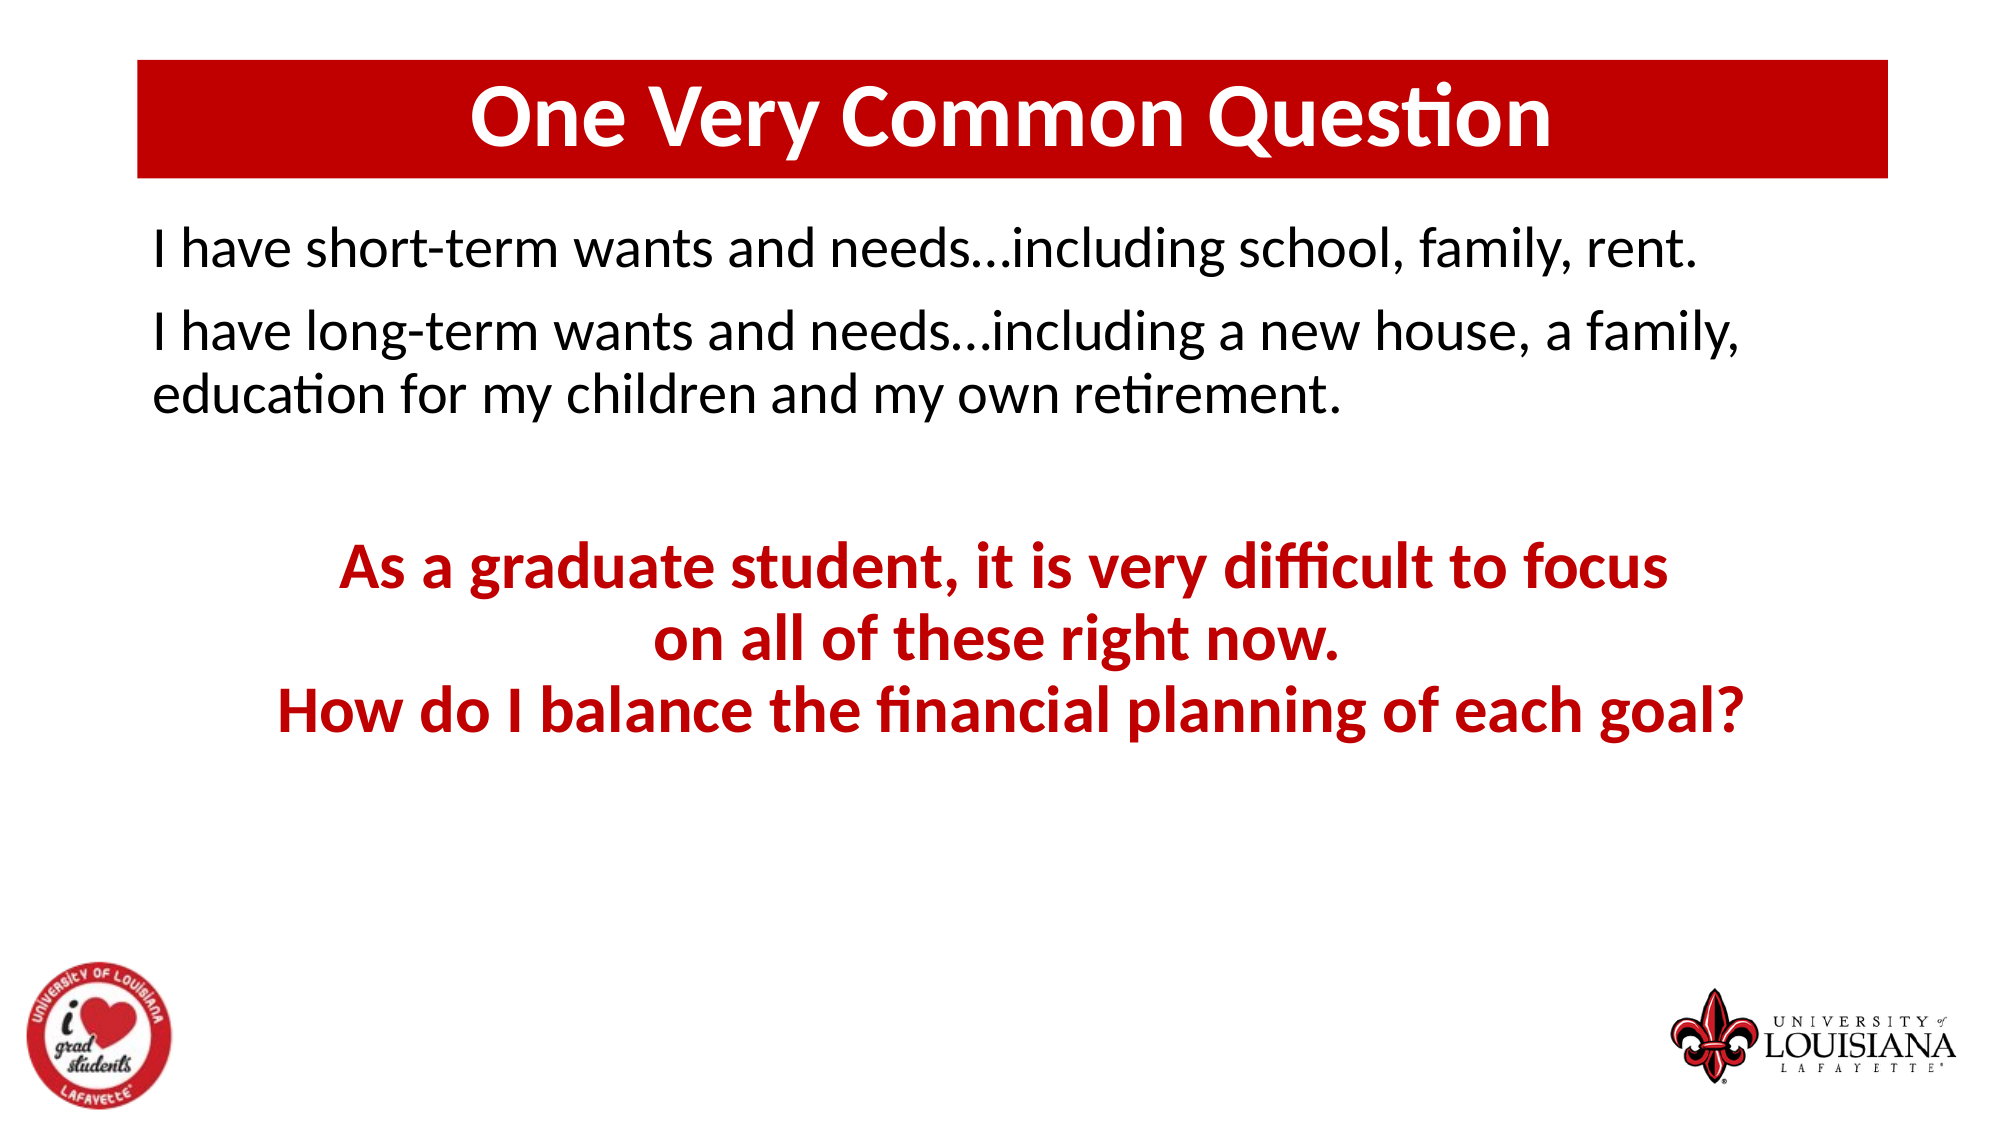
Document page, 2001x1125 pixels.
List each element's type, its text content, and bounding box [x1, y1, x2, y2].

text_box I have short-term wants and needs…including school, family, rent. I have long-term wants and needs…including a new house, a family, education for my children and my own retirement. As a graduate student, it is very difficult to focus on all of these right now. How do I balance the financial planning of each goal? [137, 209, 1888, 1006]
picture [1657, 977, 1982, 1091]
text_box One Very Common Question [137, 59, 1888, 179]
picture [4, 950, 197, 1122]
